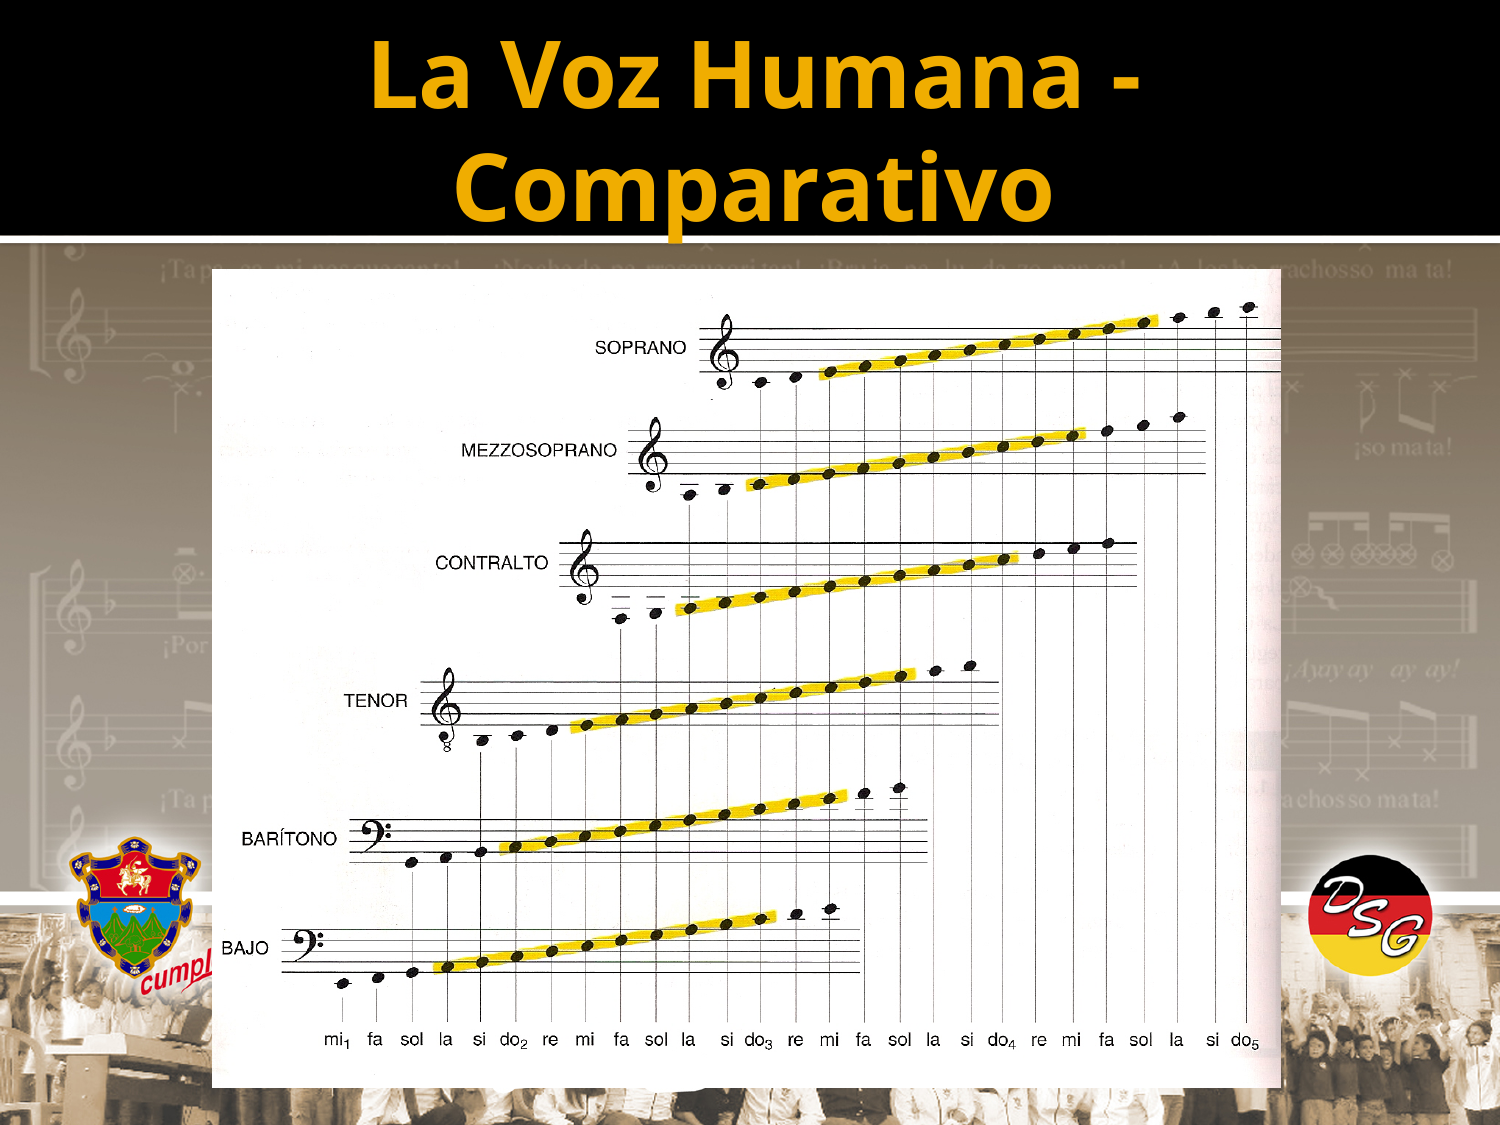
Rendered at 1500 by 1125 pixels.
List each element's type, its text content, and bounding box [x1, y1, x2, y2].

title La Voz Humana - Comparativo [75, 24, 1425, 231]
picture [0, 244, 1500, 1125]
